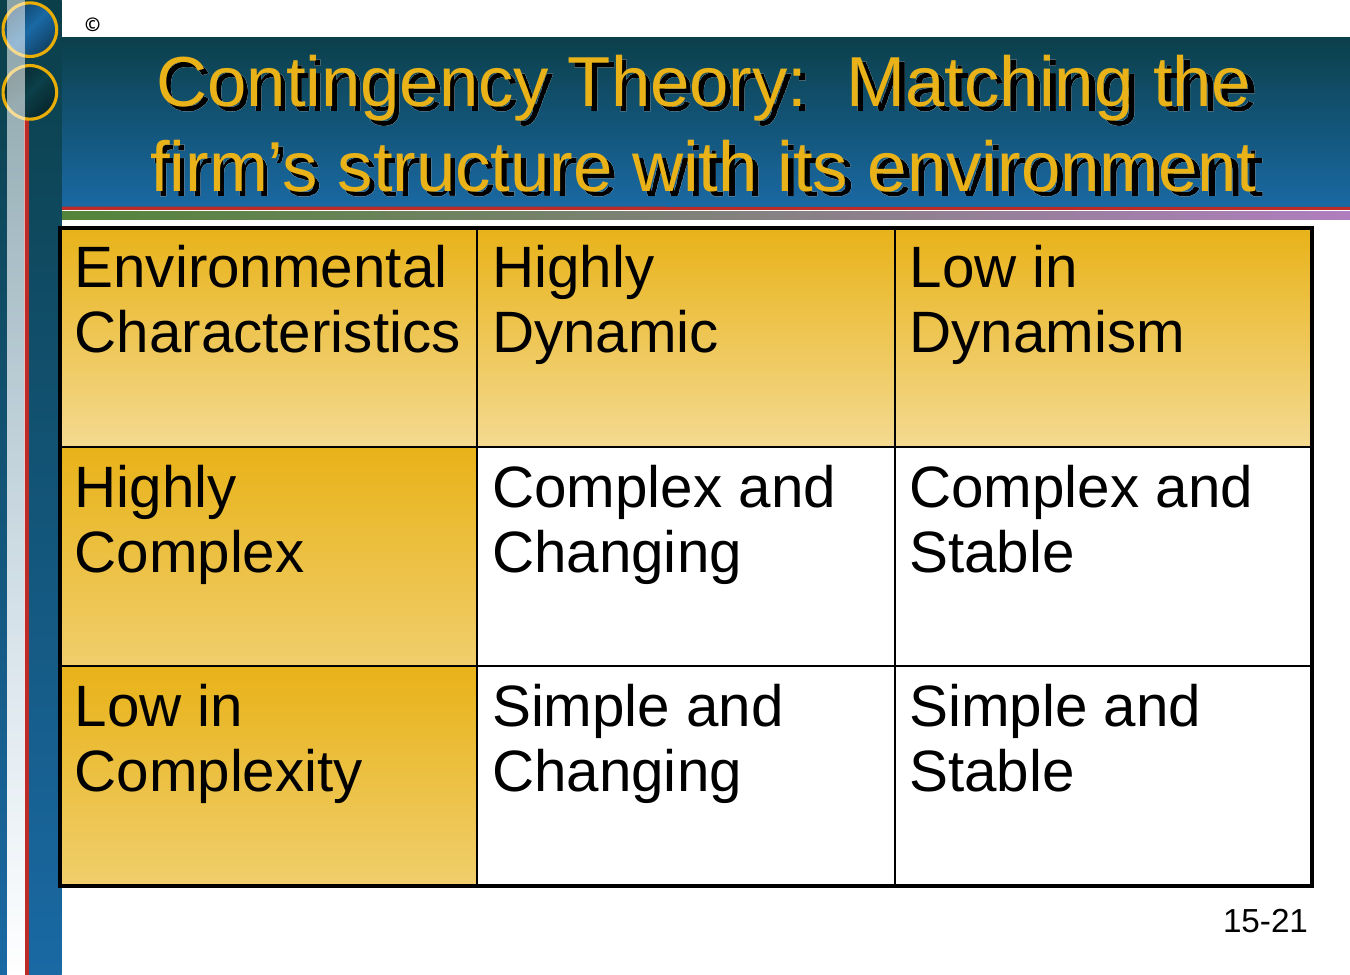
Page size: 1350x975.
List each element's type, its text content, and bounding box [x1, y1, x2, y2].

table_cell Simple and Stable [896, 667, 1310, 884]
table_cell Low in Complexity [62, 667, 476, 884]
table_cell Complex and Changing [478, 448, 894, 665]
table_cell Complex and Stable [896, 448, 1310, 665]
table_header Highly Dynamic [478, 230, 894, 446]
table_cell Highly Complex [62, 448, 476, 665]
table_cell Simple and Changing [478, 667, 894, 884]
table_header Low in Dynamism [896, 230, 1310, 446]
table_header Environmental Characteristics [62, 230, 476, 446]
title Contingency Theory: Matching the firm’s structure with its environment [58, 39, 1350, 202]
